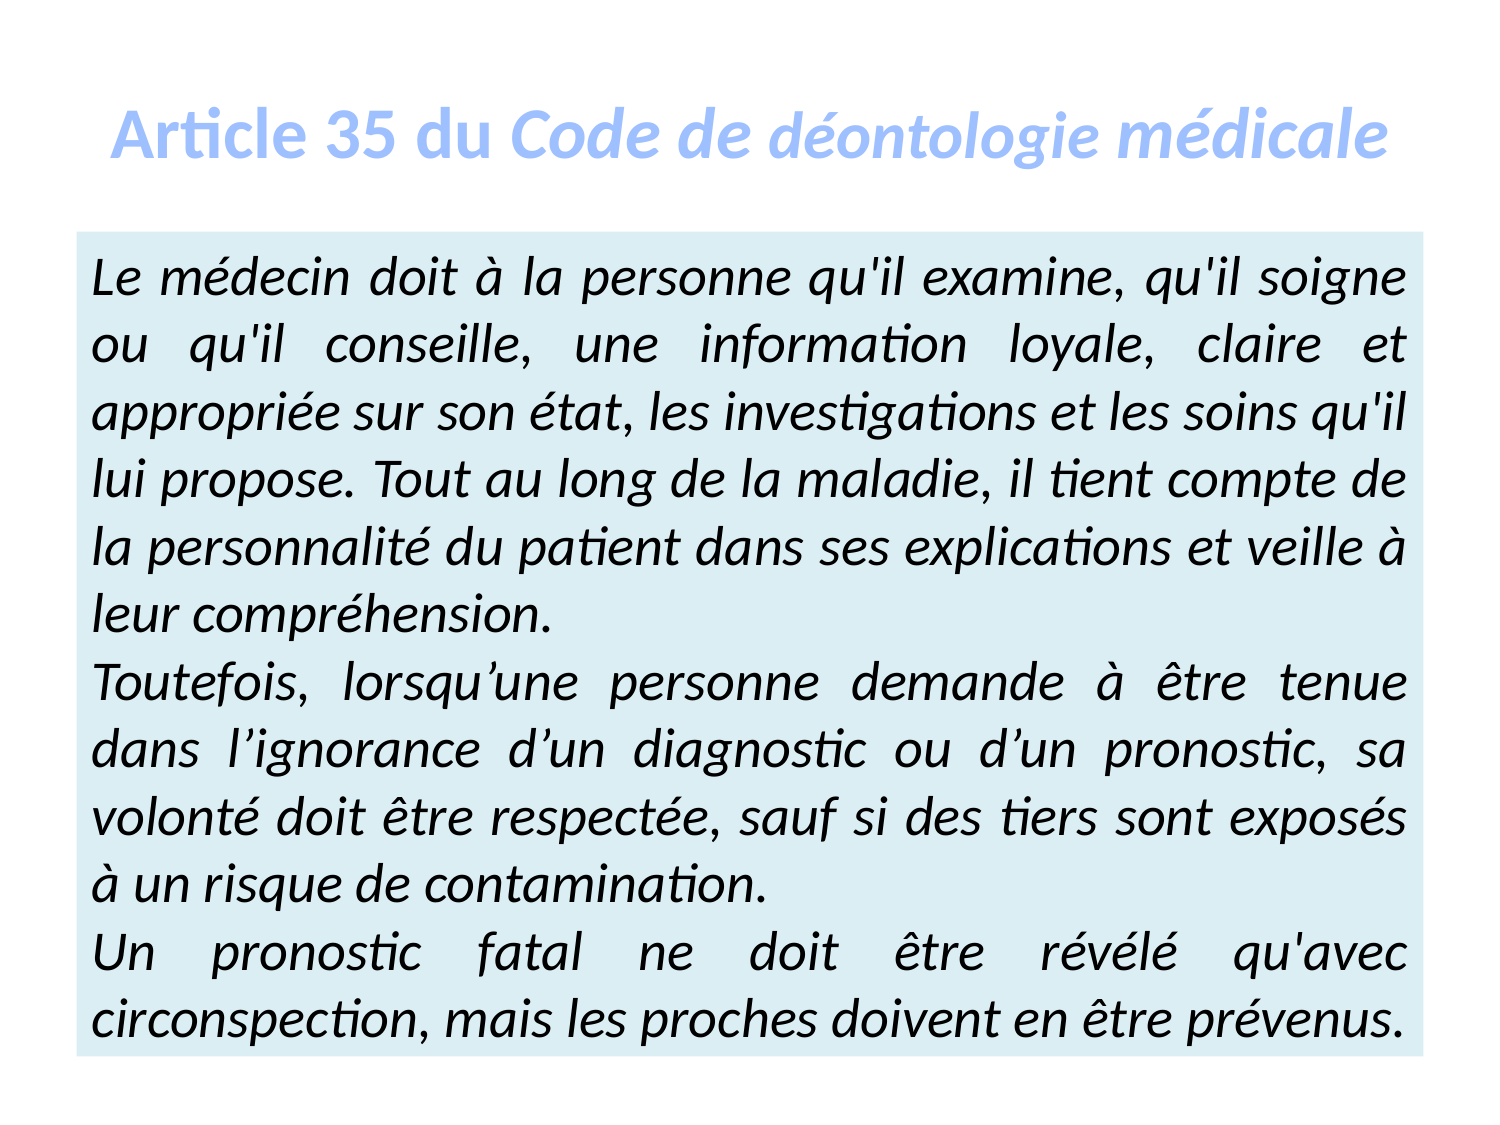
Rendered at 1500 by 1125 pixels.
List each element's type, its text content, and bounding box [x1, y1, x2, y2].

text_box Article 35 du Code de déontologie médicale [88, 78, 1412, 181]
text_box Le médecin doit à la personne qu'il examine, qu'il soigne ou qu'il conseille, une information loyale, claire et appropriée sur son état, les investigations et les soins qu'il lui propose. Tout au long de la maladie, il tient compte de la personnalité du patient dans ses explications et veille à leur compréhension. Toutefois, lorsqu’une personne demande à être tenue dans l’ignorance d’un diagnostic ou d’un pronostic, sa volonté doit être respectée, sauf si des tiers sont exposés à un risque de contamination. Un pronostic fatal ne doit être révélé qu'avec circonspection, mais les proches doivent en être prévenus. [76, 231, 1424, 1057]
